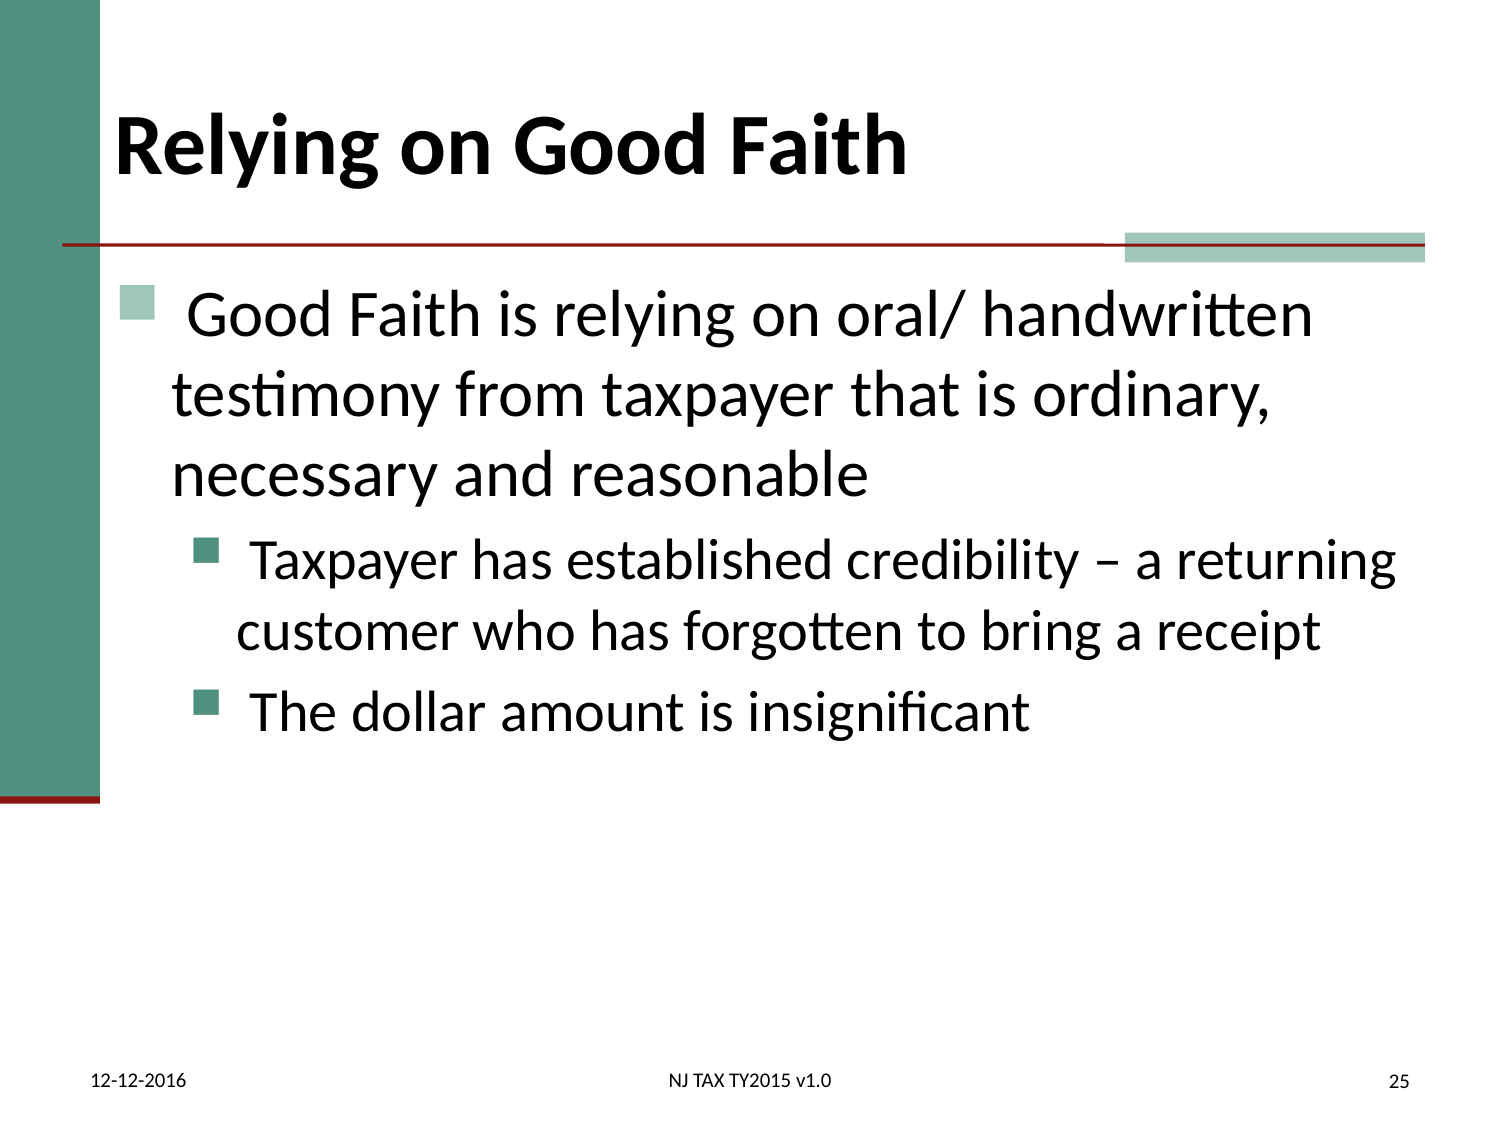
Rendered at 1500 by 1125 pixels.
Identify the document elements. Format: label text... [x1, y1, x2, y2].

title Relying on Good Faith [99, 45, 1425, 234]
slide_number 25 [1112, 1049, 1426, 1101]
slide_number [74, 1049, 401, 1100]
footer NJ TAX TY2015 v1.0 [496, 1050, 1004, 1100]
list Good Faith is relying on oral/ handwritten testimony from taxpayer that is ordinary, necessary and reasonable Taxpayer has established credibility – a returning customer who has forgotten to bring a receipt The dollar amount is insignificant [99, 262, 1425, 1038]
